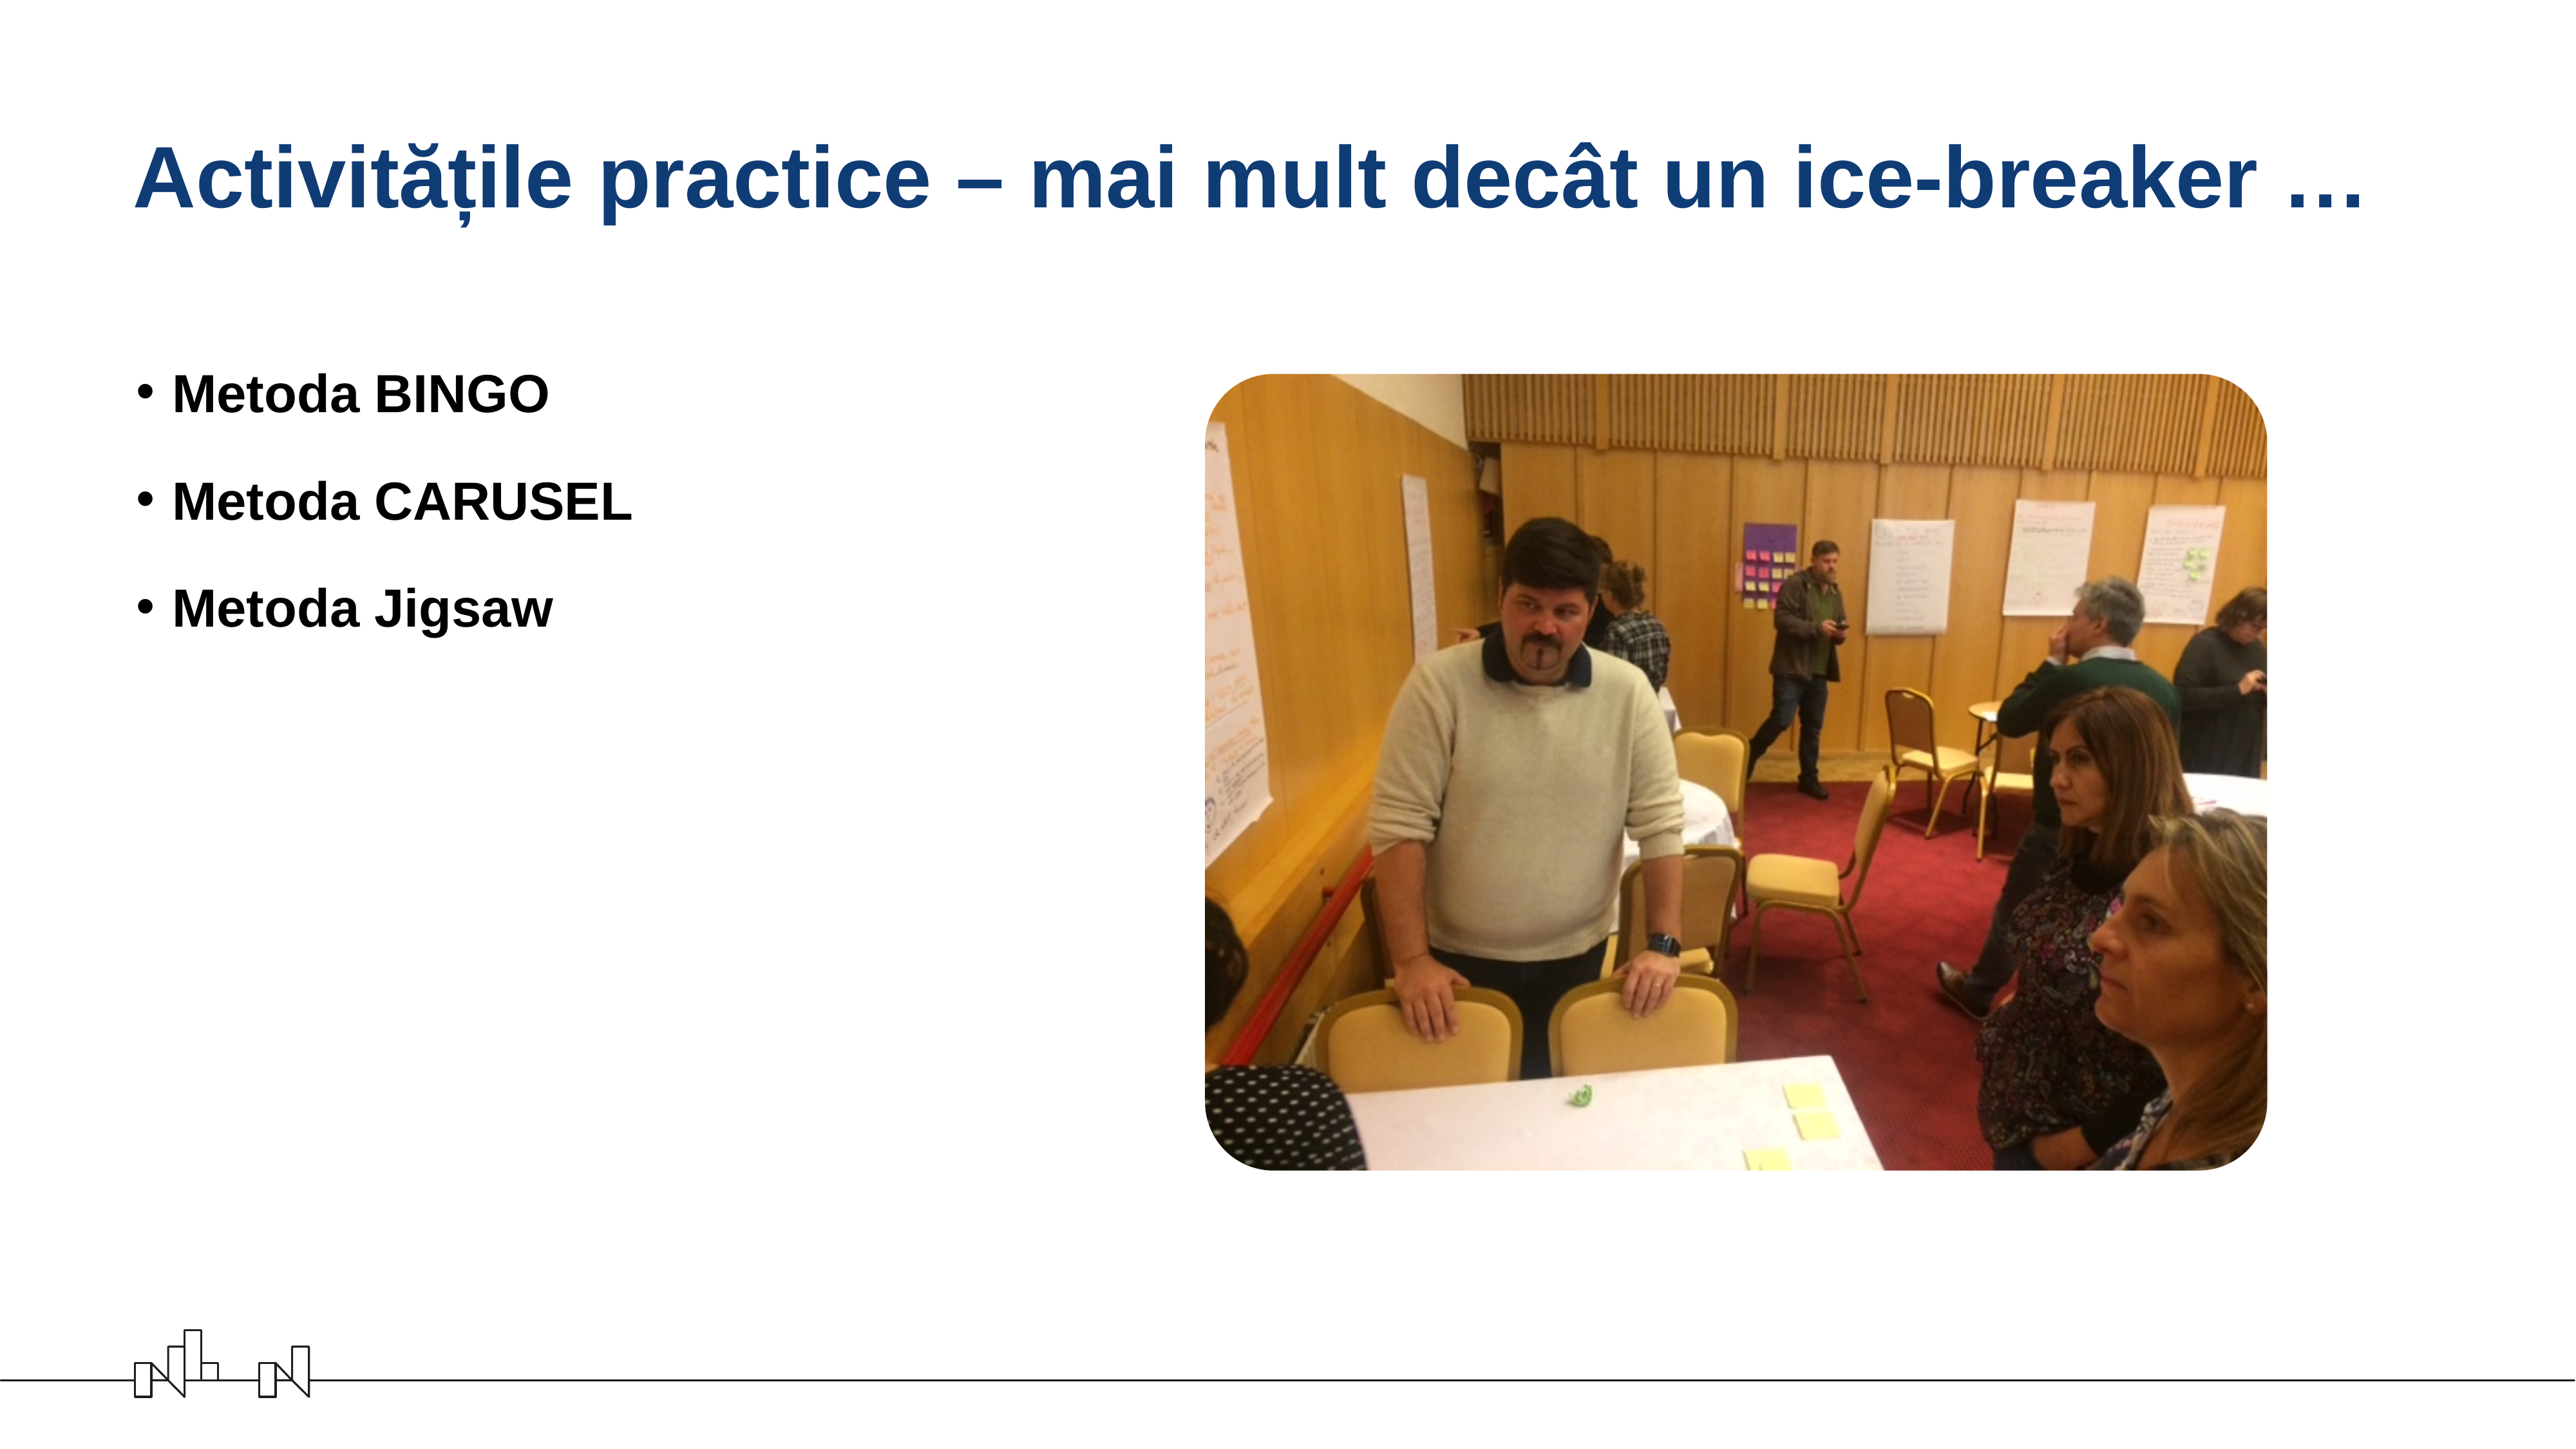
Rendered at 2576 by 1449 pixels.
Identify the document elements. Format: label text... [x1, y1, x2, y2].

list Metoda BINGO Metoda CARUSEL Metoda Jigsaw [136, 327, 2446, 1298]
title Activitățile practice – mai mult decât un ice-breaker … [133, 120, 2443, 226]
picture [1205, 374, 2268, 1171]
